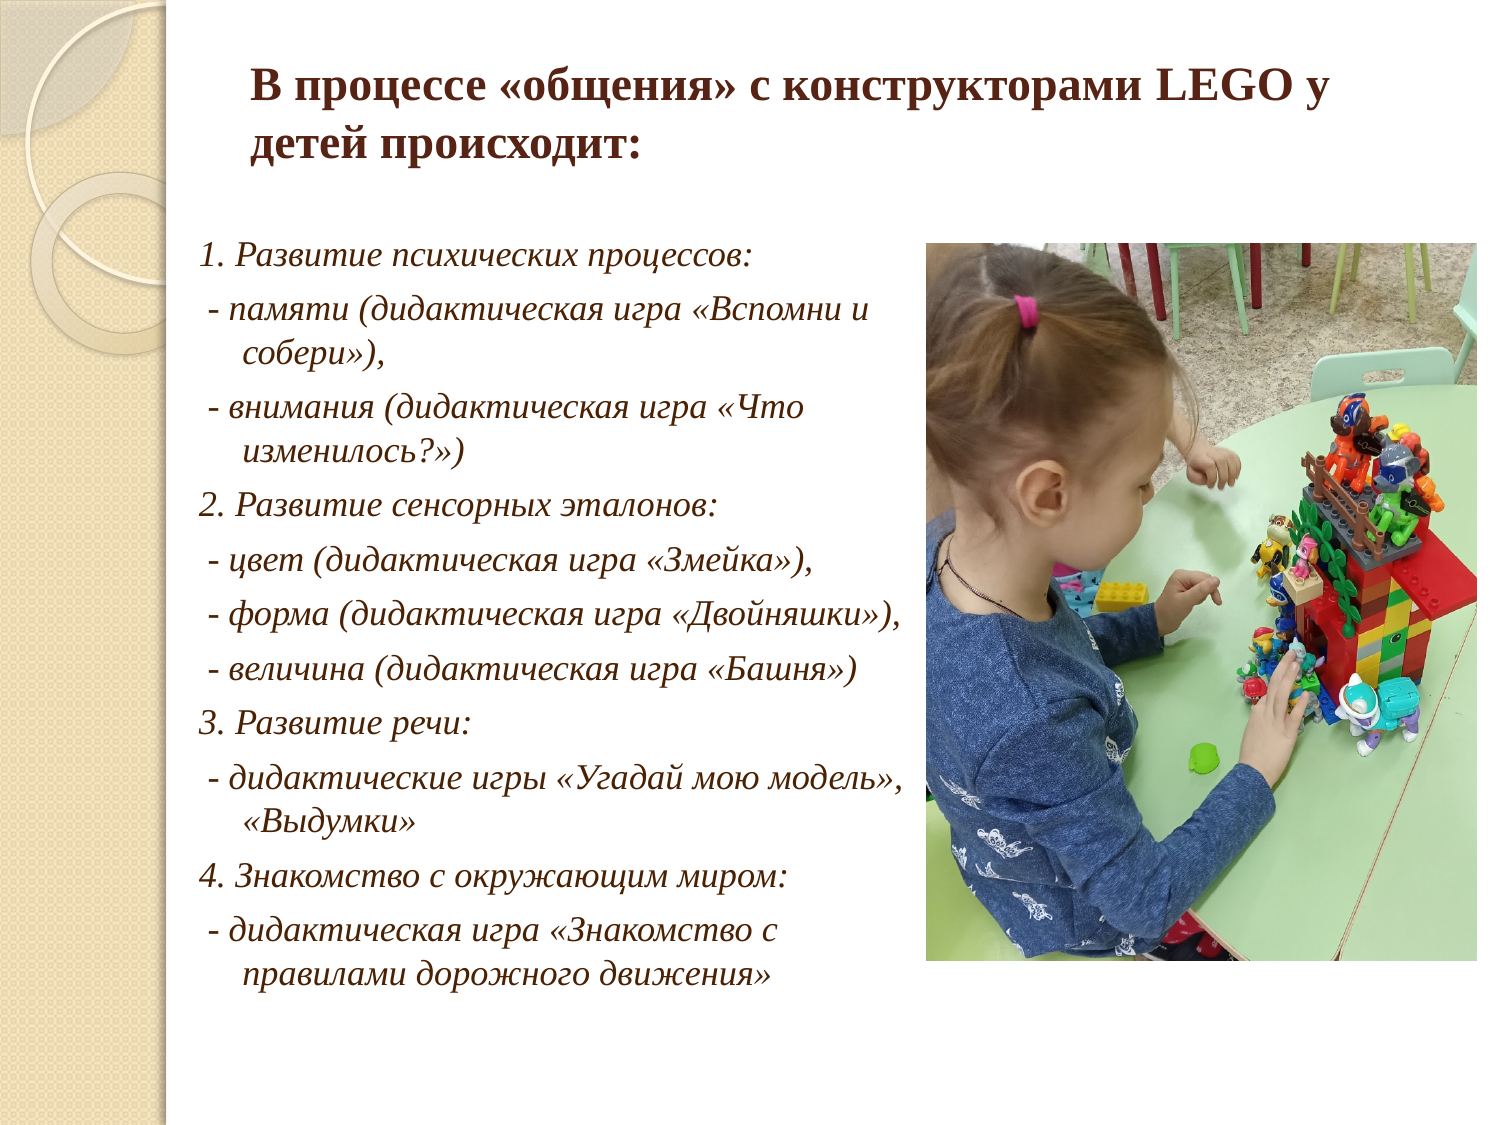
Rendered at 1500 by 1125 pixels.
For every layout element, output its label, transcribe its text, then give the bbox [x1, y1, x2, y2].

picture [925, 243, 1478, 961]
title В процессе «общения» с конструкторами LEGO у детей происходит: [235, 45, 1466, 233]
list 1. Развитие психических процессов: - памяти (дидактическая игра «Вспомни и собери»), - внимания (дидактическая игра «Что изменилось?») 2. Развитие сенсорных эталонов: - цвет (дидактическая игра «Змейка»), - форма (дидактическая игра «Двойняшки»), - величина (дидактическая игра «Башня») 3. Развитие речи: - дидактические игры «Угадай мою модель», «Выдумки» 4. Знакомство с окружающим миром: - дидактическая игра «Знакомство с правилами дорожного движения» [171, 222, 938, 1005]
